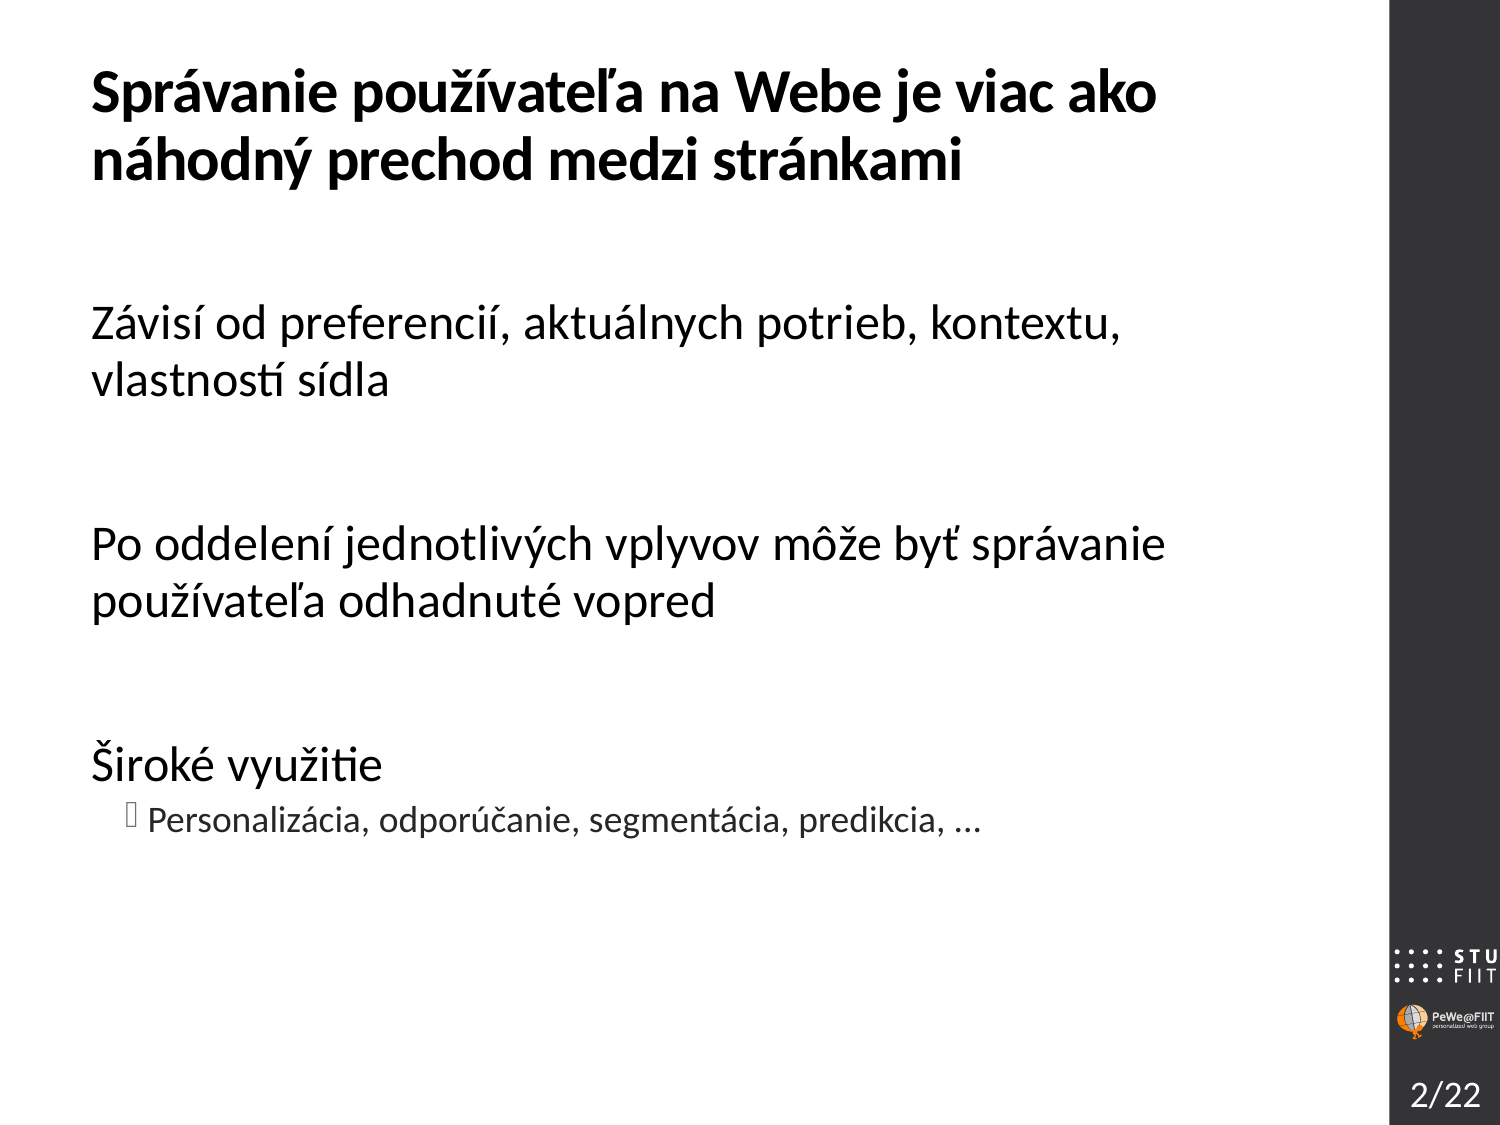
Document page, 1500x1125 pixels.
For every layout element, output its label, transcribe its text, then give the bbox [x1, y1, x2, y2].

list Závisí od preferencií, aktuálnych potrieb, kontextu, vlastností sídla Po oddelení jednotlivých vplyvov môže byť správanie používateľa odhadnuté vopred Široké využitie Personalizácia, odporúčanie, segmentácia, predikcia, ... [76, 201, 1314, 1124]
slide_number 2/22 [1389, 1061, 1500, 1124]
title Správanie používateľa na Webe je viac ako náhodný prechod medzi stránkami [76, 52, 1314, 201]
